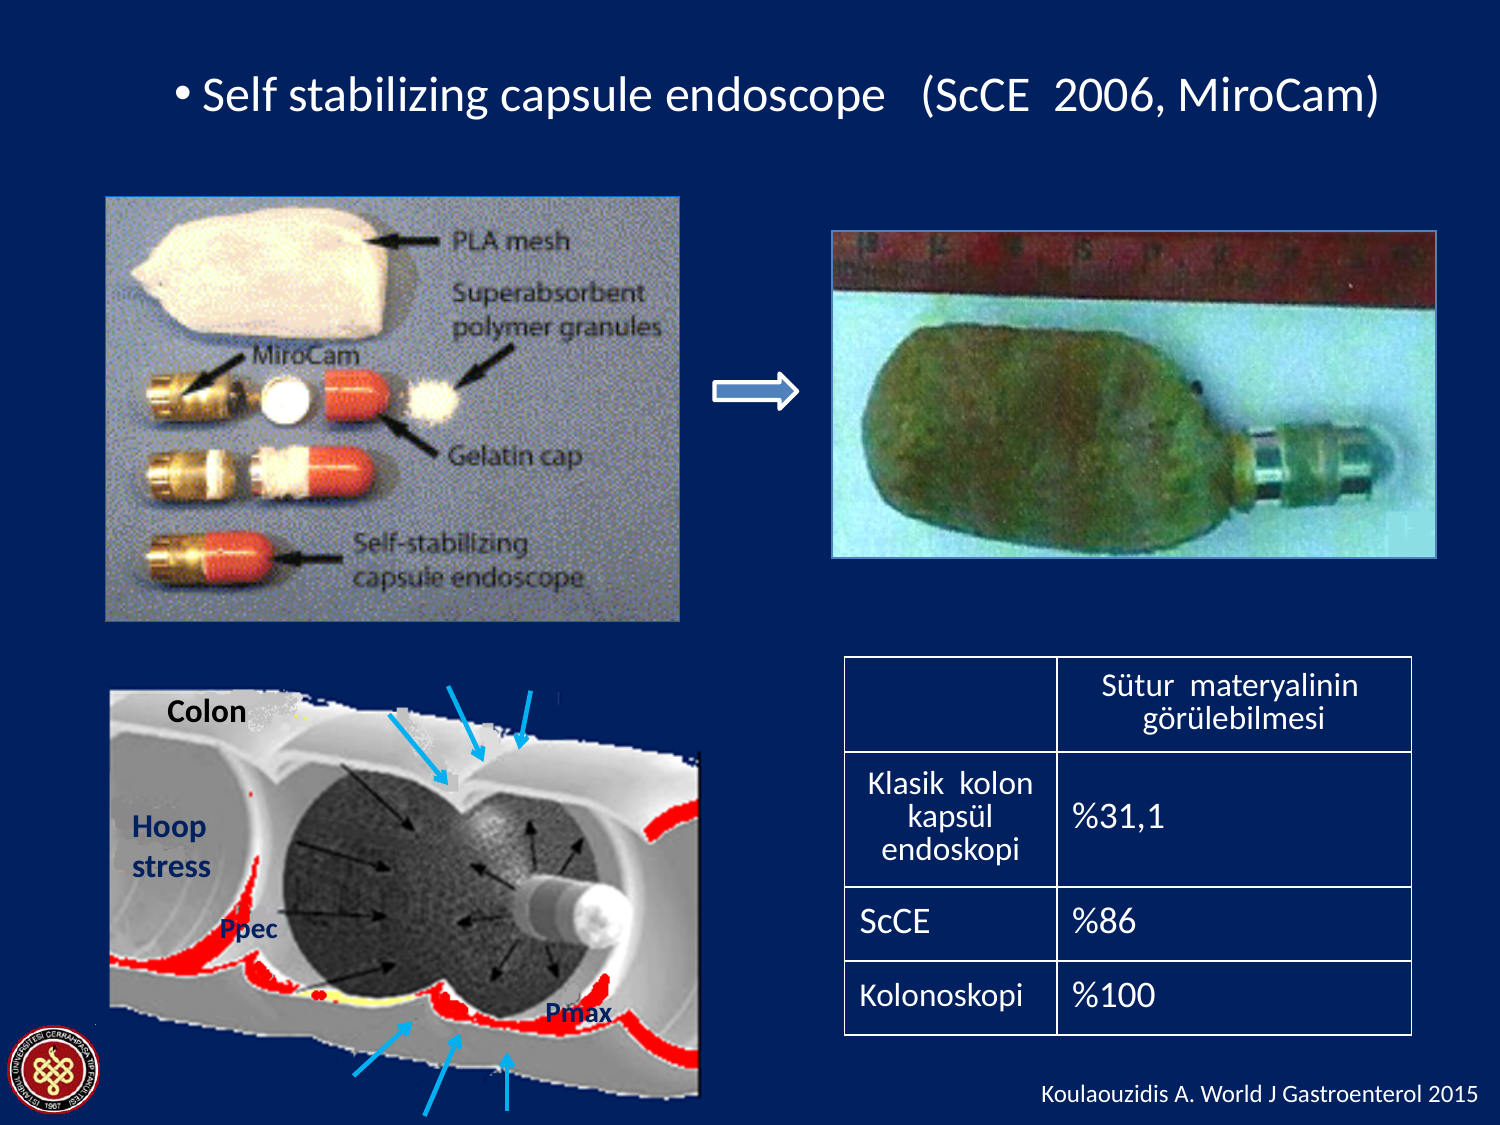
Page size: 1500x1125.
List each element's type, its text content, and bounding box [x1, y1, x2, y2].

picture [832, 231, 1436, 558]
table_cell Klasik kolon kapsül endoskopi [845, 753, 1056, 886]
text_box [100, 676, 708, 1117]
picture [104, 196, 680, 622]
table_cell ScCE [845, 888, 1056, 960]
text_box Self stabilizing capsule endoscope (ScCE 2006, MiroCam) [159, 54, 1400, 130]
text_box [712, 371, 800, 411]
table_header Sütur materyalinin görülebilmesi [1058, 658, 1411, 751]
text_box Koulaouzidis A. World J Gastroenterol 2015 [712, 1070, 1495, 1116]
table_cell %100 [1058, 962, 1411, 1034]
table_cell %31,1 [1058, 753, 1411, 886]
table_cell Kolonoskopi [845, 962, 1056, 1034]
picture [5, 1024, 100, 1116]
table_header [845, 658, 1056, 751]
table_cell %86 [1058, 888, 1411, 960]
